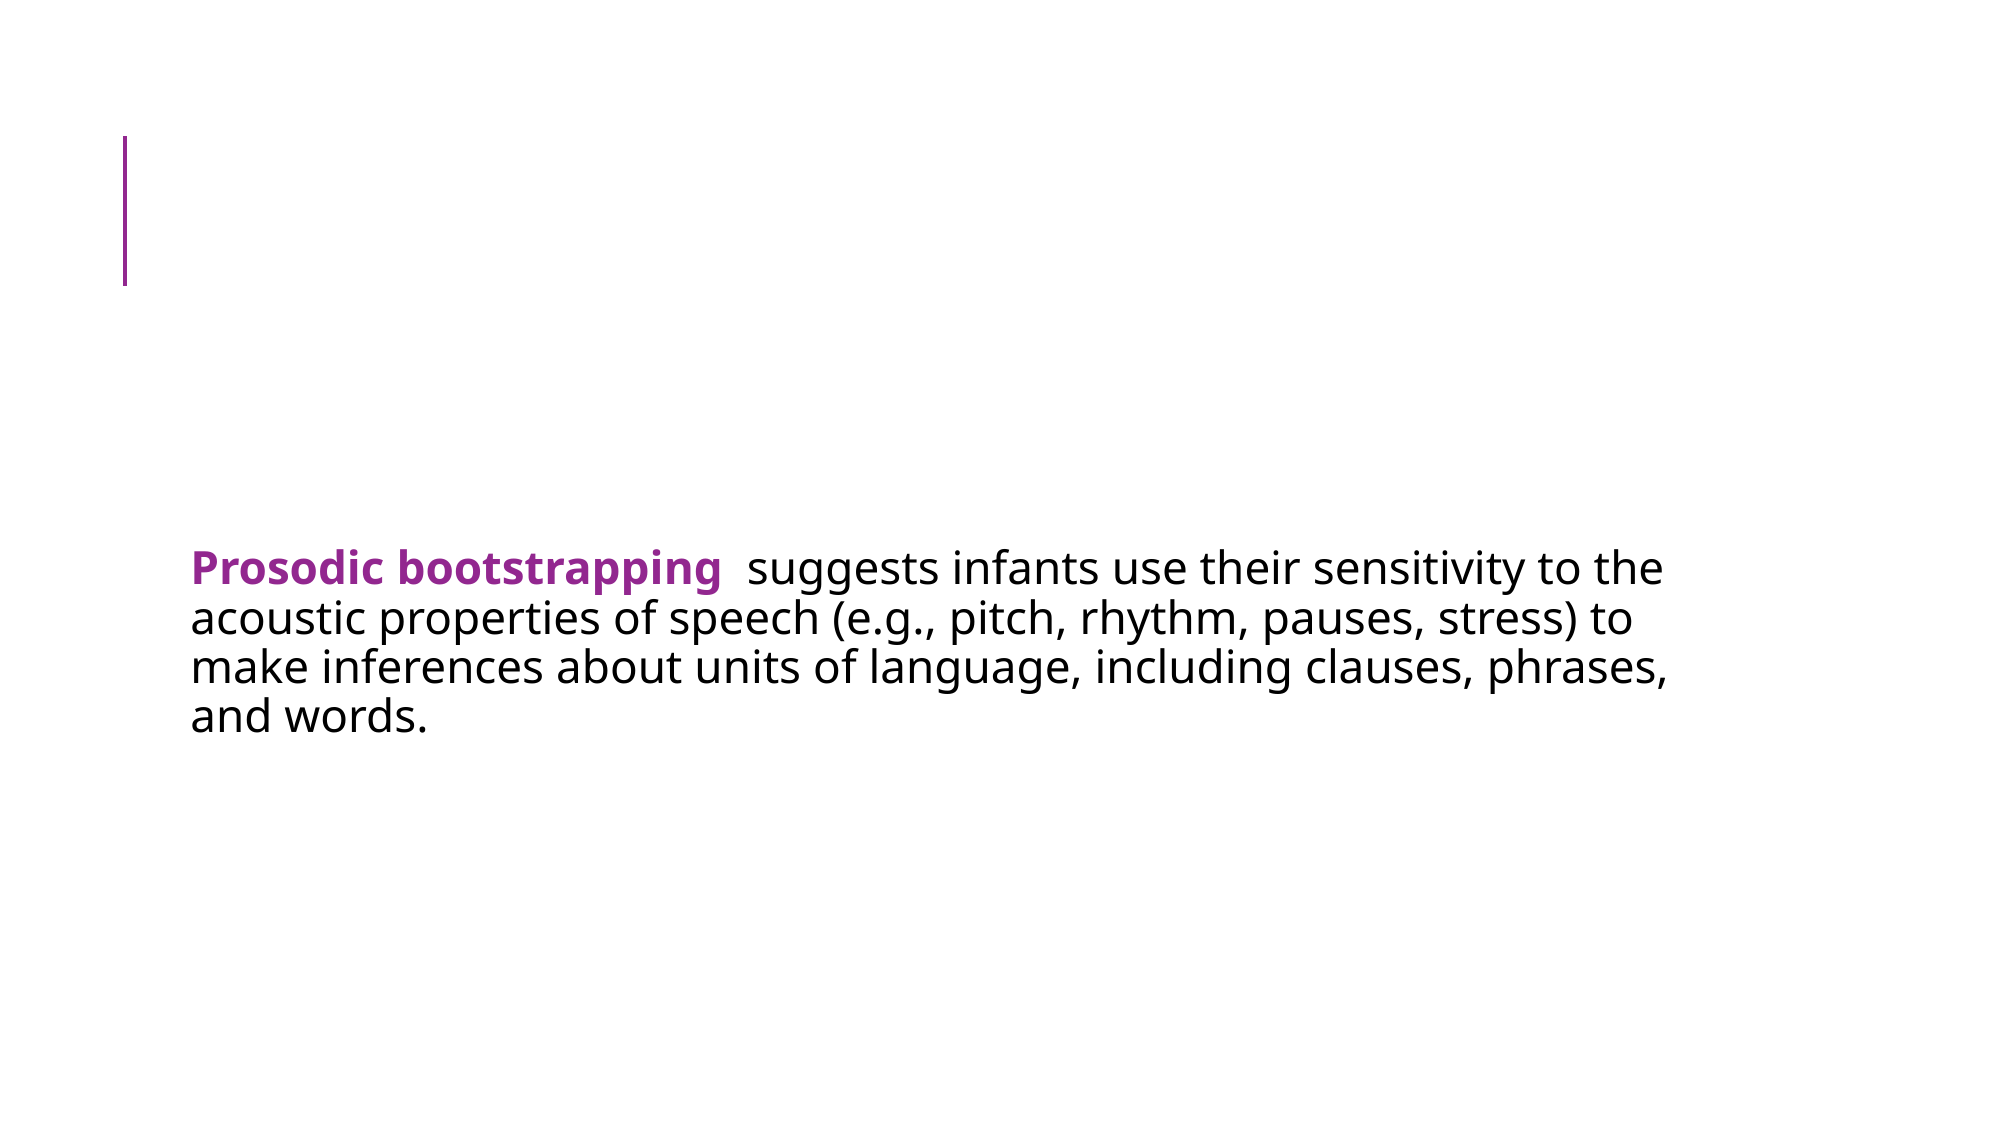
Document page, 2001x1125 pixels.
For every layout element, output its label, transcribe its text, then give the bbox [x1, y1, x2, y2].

list Prosodic bootstrapping suggests infants use their sensitivity to the acoustic properties of speech (e.g., pitch, rhythm, pauses, stress) to make inferences about units of language, including clauses, phrases, and words. [168, 375, 1763, 1035]
